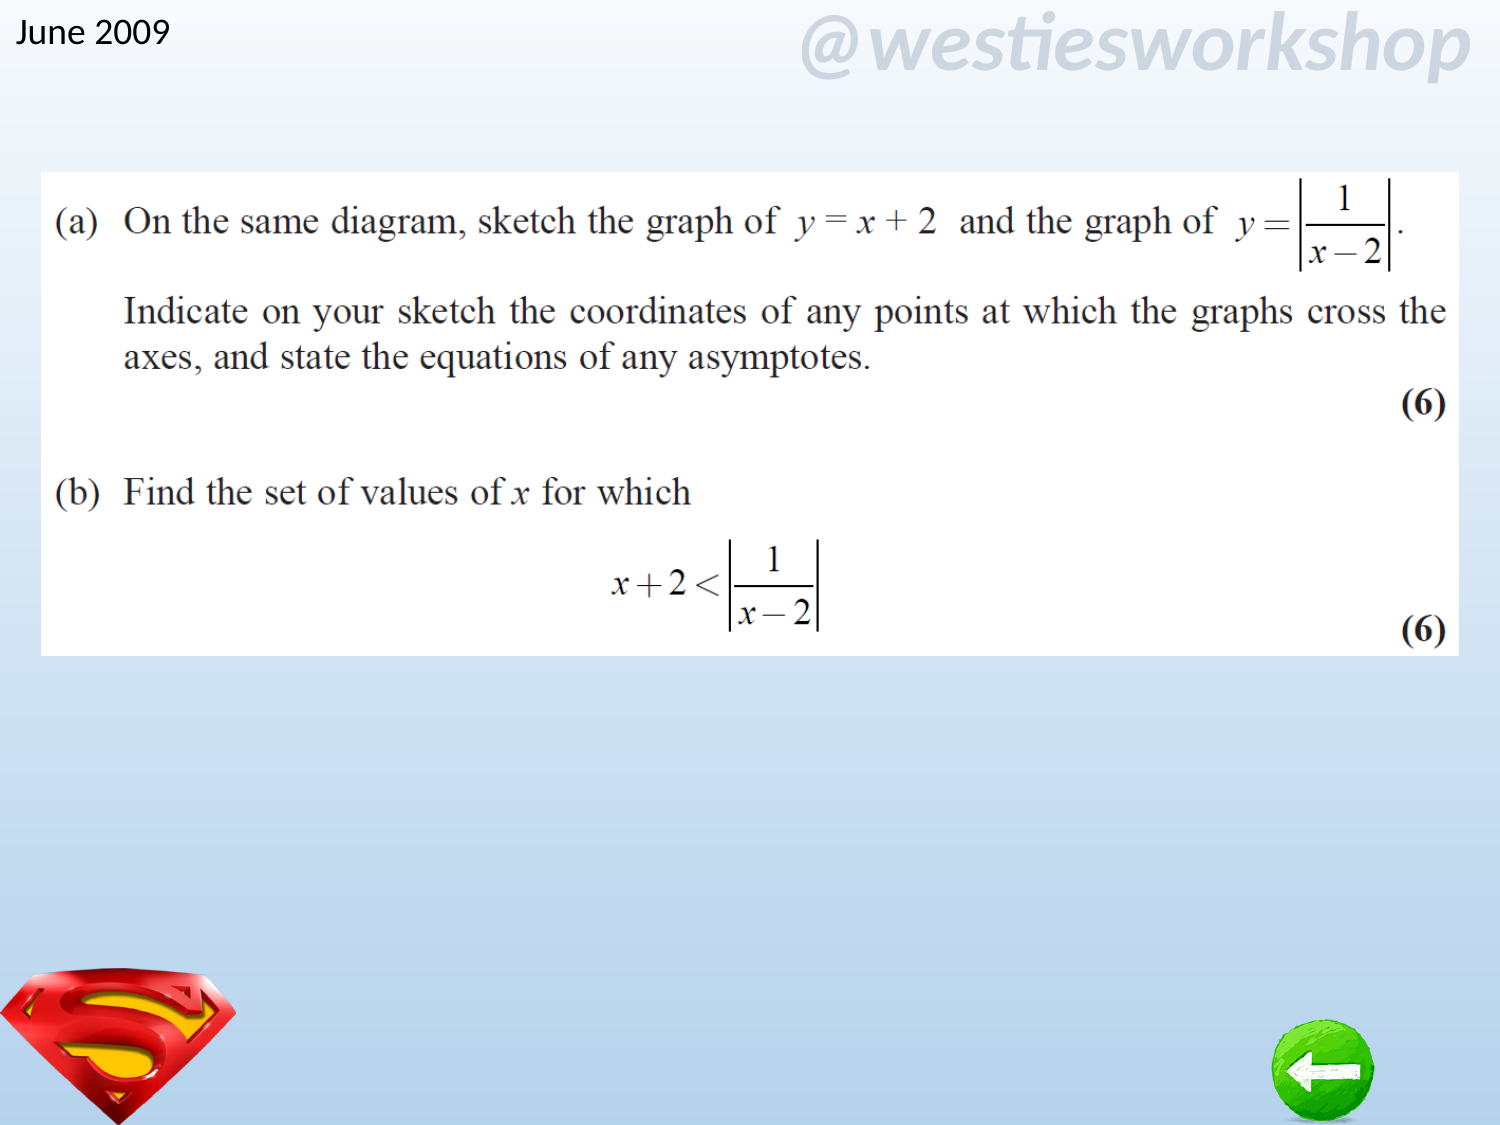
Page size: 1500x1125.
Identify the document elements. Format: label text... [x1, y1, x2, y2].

picture [41, 172, 1459, 656]
text_box June 2009 [1, 0, 186, 60]
picture [1269, 1019, 1376, 1125]
picture [0, 968, 236, 1125]
